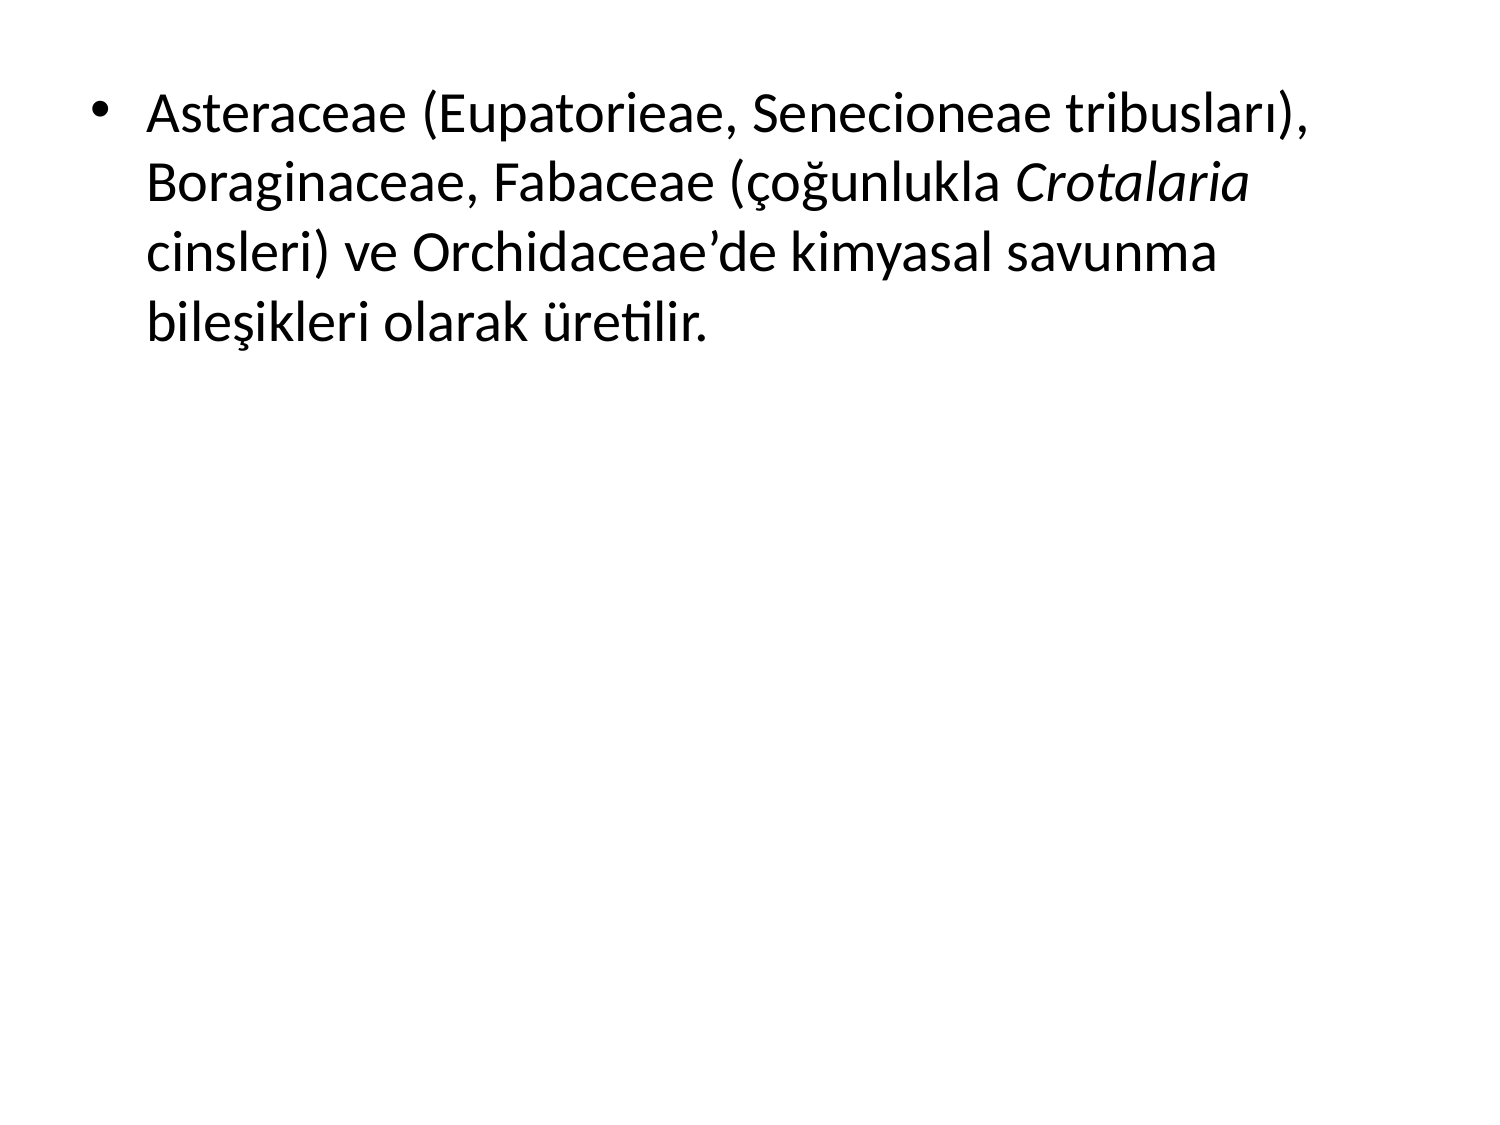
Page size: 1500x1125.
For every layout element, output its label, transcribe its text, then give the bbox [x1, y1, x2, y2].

list Asteraceae (Eupatorieae, Senecioneae tribusları), Boraginaceae, Fabaceae (çoğunlukla Crotalaria cinsleri) ve Orchidaceae’de kimyasal savunma bileşikleri olarak üretilir. [75, 66, 1425, 386]
